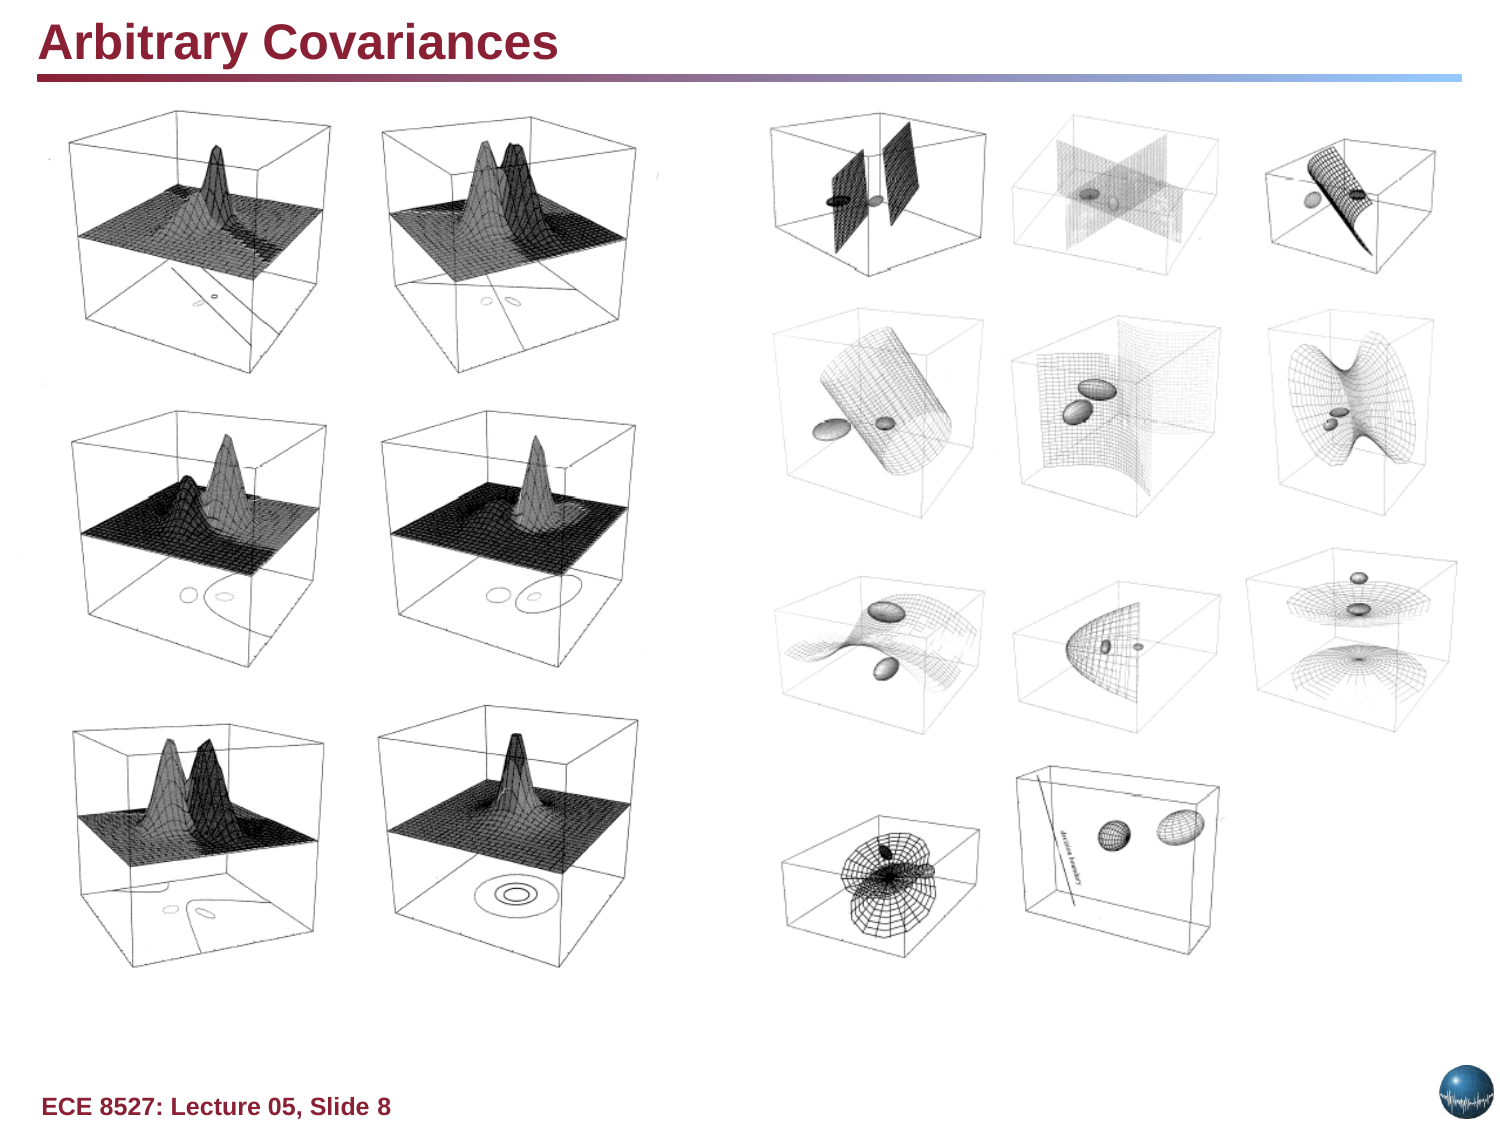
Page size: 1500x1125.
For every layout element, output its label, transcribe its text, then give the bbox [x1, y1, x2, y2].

picture [1439, 1065, 1494, 1119]
picture [748, 97, 1472, 968]
picture [11, 105, 661, 970]
text_box Arbitrary Covariances [37, 9, 1163, 70]
